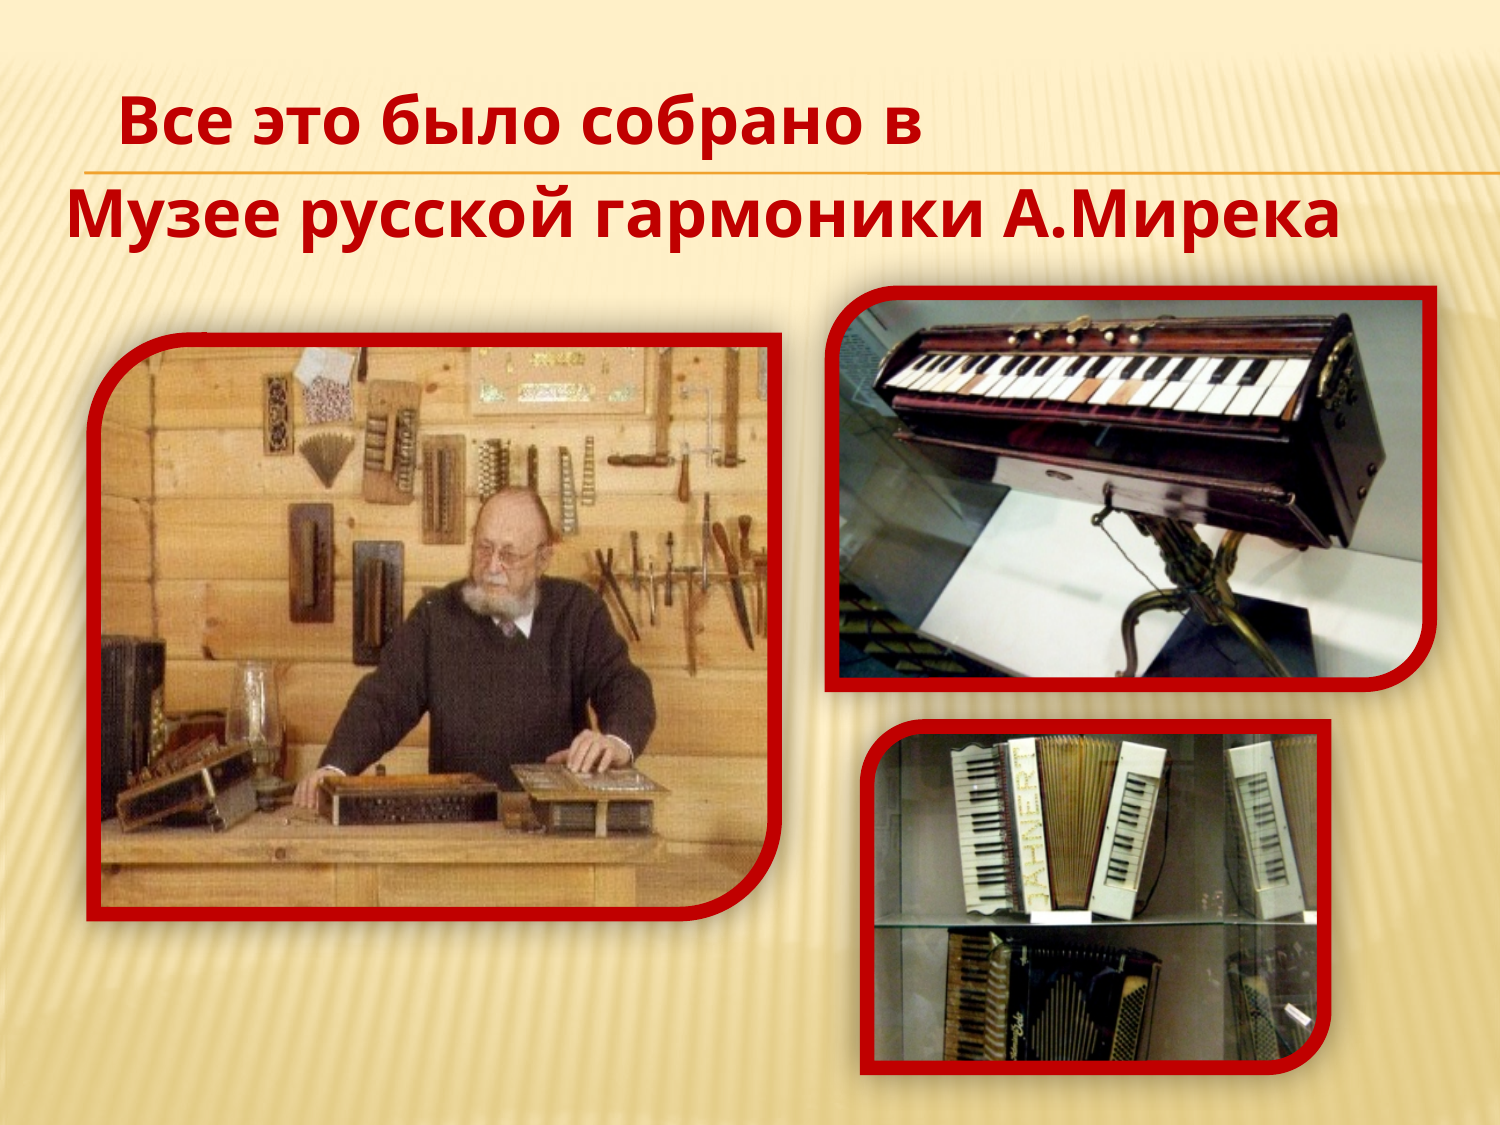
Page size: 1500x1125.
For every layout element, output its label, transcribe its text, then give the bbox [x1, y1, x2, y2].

picture [831, 292, 1430, 686]
list Все это было собрано в Музее русской гармоники А.Мирека [50, 70, 1475, 998]
picture [866, 726, 1325, 1069]
picture [93, 339, 775, 915]
